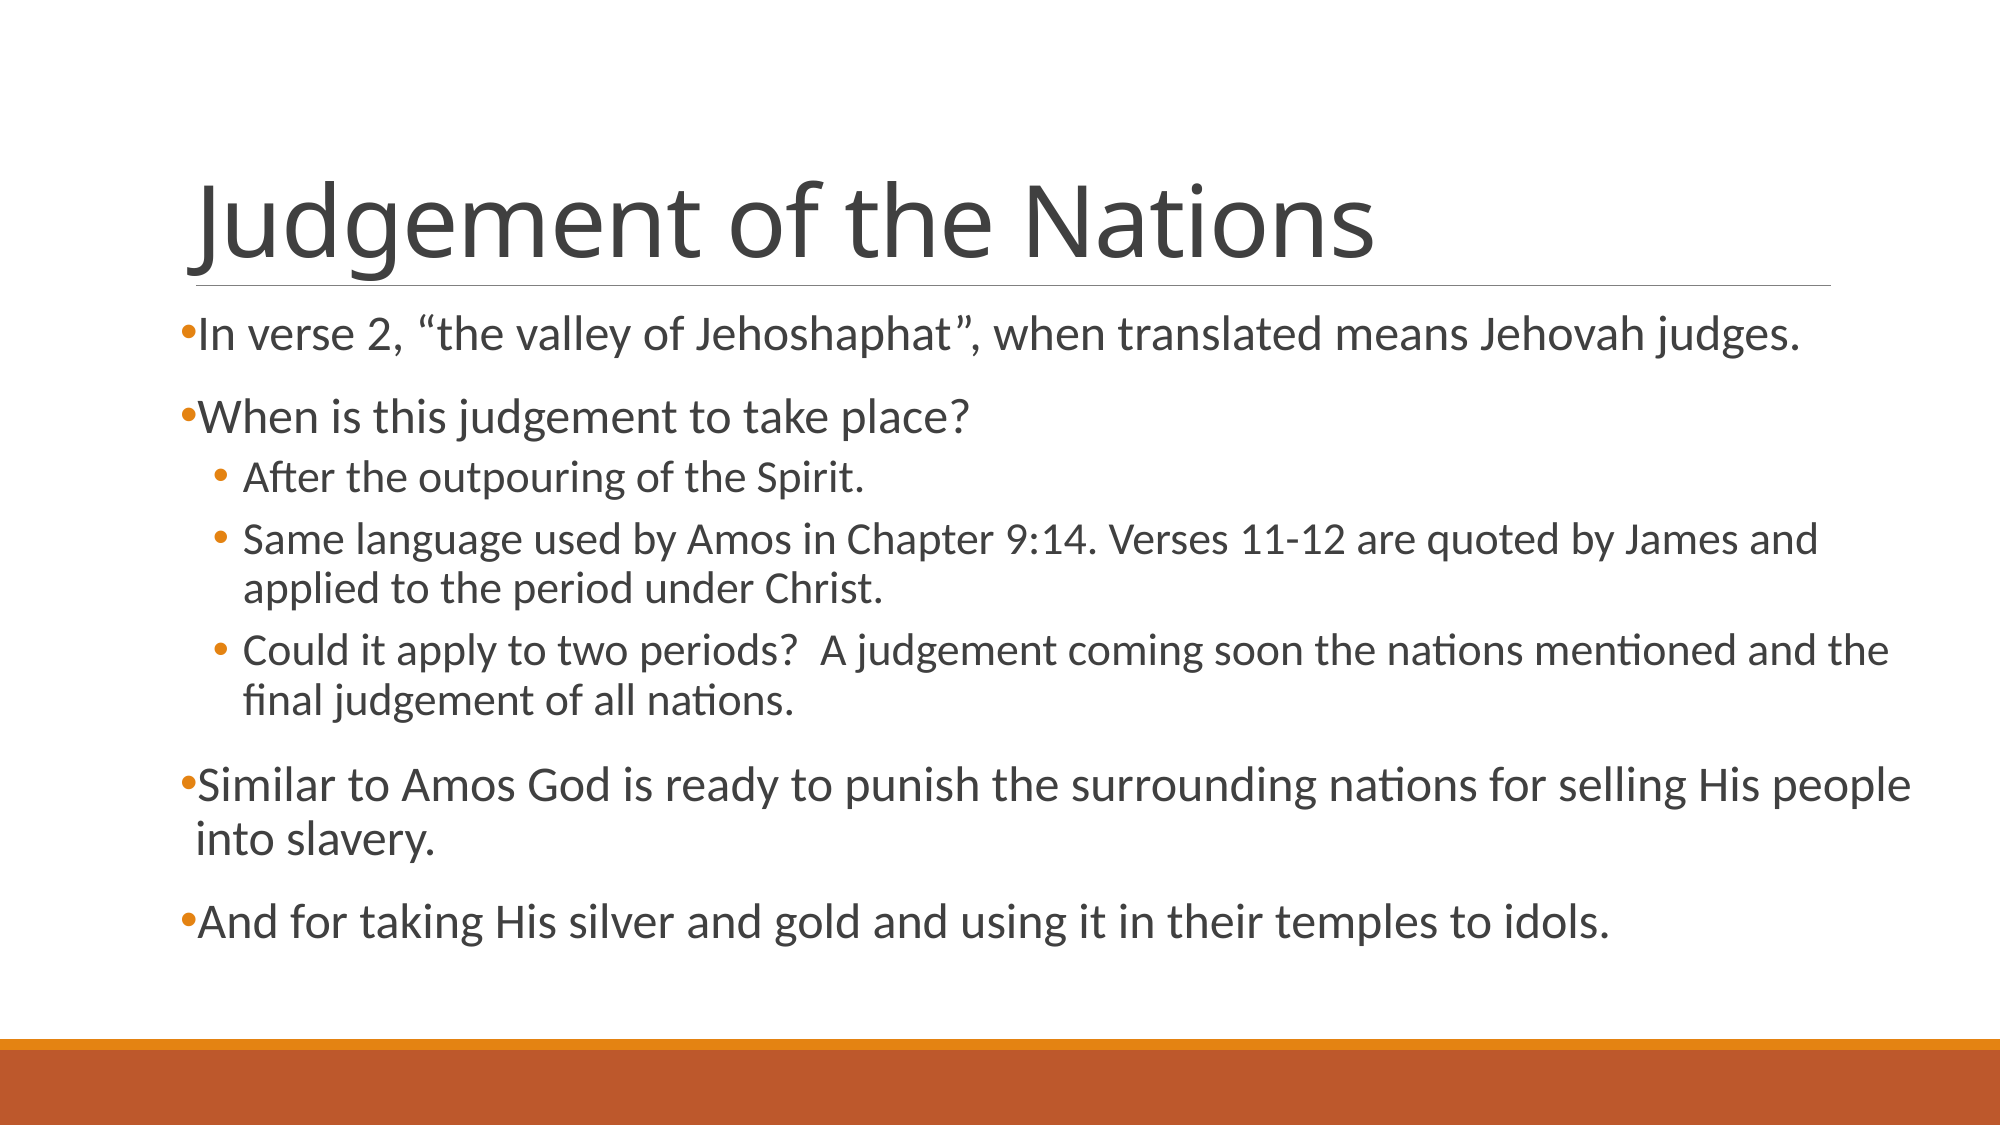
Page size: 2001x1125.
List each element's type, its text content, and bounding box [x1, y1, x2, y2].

title Judgement of the Nations [180, 47, 1830, 285]
text_box In verse 2, “the valley of Jehoshaphat”, when translated means Jehovah judges. When is this judgement to take place? After the outpouring of the Spirit. Same language used by Amos in Chapter 9:14. Verses 11-12 are quoted by James and applied to the period under Christ. Could it apply to two periods? A judgement coming soon the nations mentioned and the final judgement of all nations. Similar to Amos God is ready to punish the surrounding nations for selling His people into slavery. And for taking His silver and gold and using it in their temples to idols. [180, 299, 1947, 991]
